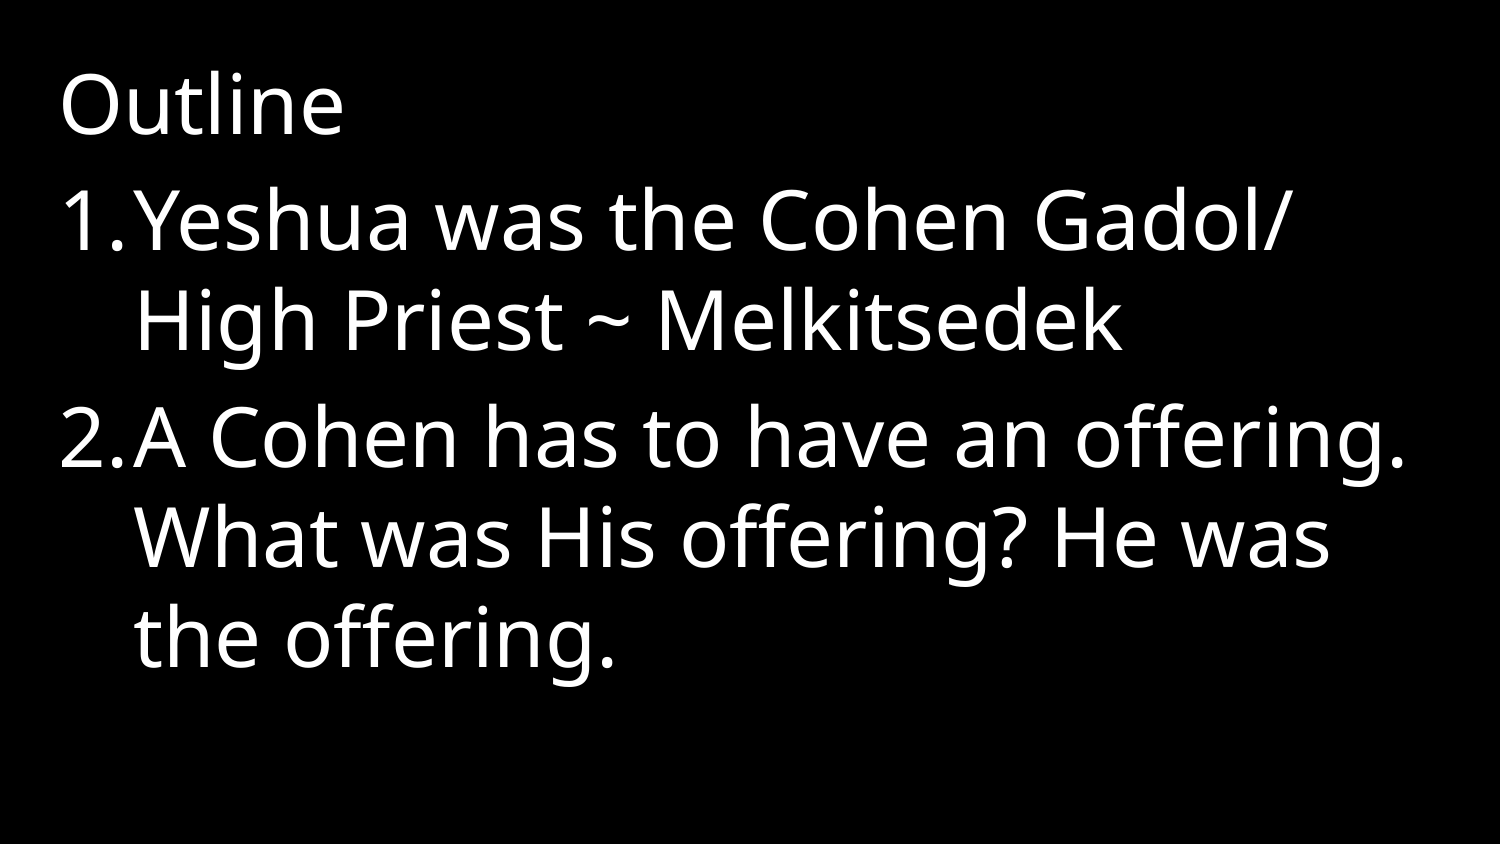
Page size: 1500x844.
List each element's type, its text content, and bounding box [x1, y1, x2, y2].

list Outline Yeshua was the Cohen Gadol/ High Priest ~ Melkitsedek A Cohen has to have an offering. What was His offering? He was the offering. [50, 46, 1425, 810]
